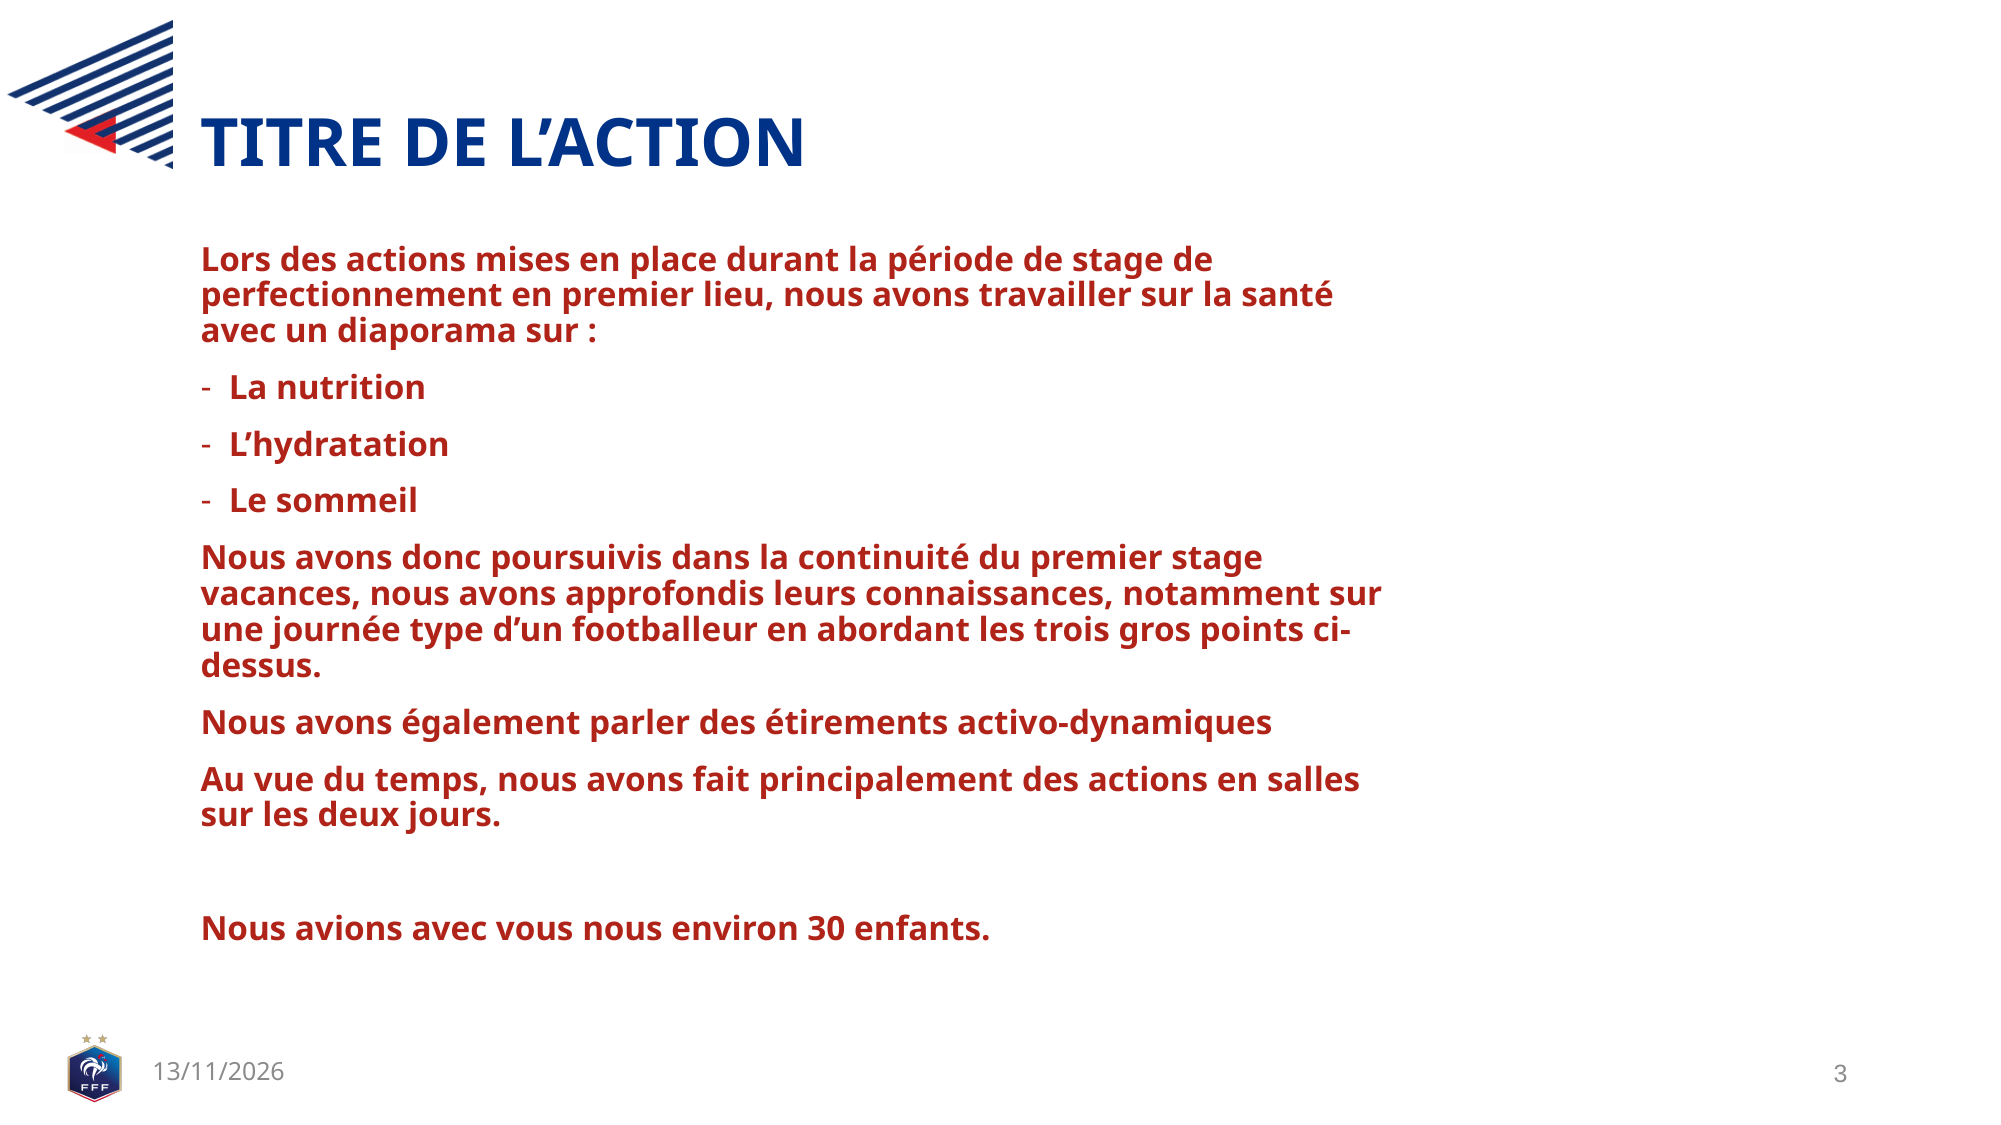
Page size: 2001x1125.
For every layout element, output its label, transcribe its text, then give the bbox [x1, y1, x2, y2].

slide_number 3 [1412, 1042, 1863, 1103]
picture [7, 20, 173, 169]
picture [51, 1026, 138, 1119]
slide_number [137, 1042, 588, 1103]
title TITRE DE L’ACTION [185, 36, 1836, 254]
list Lors des actions mises en place durant la période de stage de perfectionnement en premier lieu, nous avons travailler sur la santé avec un diaporama sur : La nutrition L’hydratation Le sommeil Nous avons donc poursuivis dans la continuité du premier stage vacances, nous avons approfondis leurs connaissances, notamment sur une journée type d’un footballeur en abordant les trois gros points ci-dessus. Nous avons également parler des étirements activo-dynamiques Au vue du temps, nous avons fait principalement des actions en salles sur les deux jours. Nous avions avec vous nous environ 30 enfants. [185, 234, 1402, 1002]
